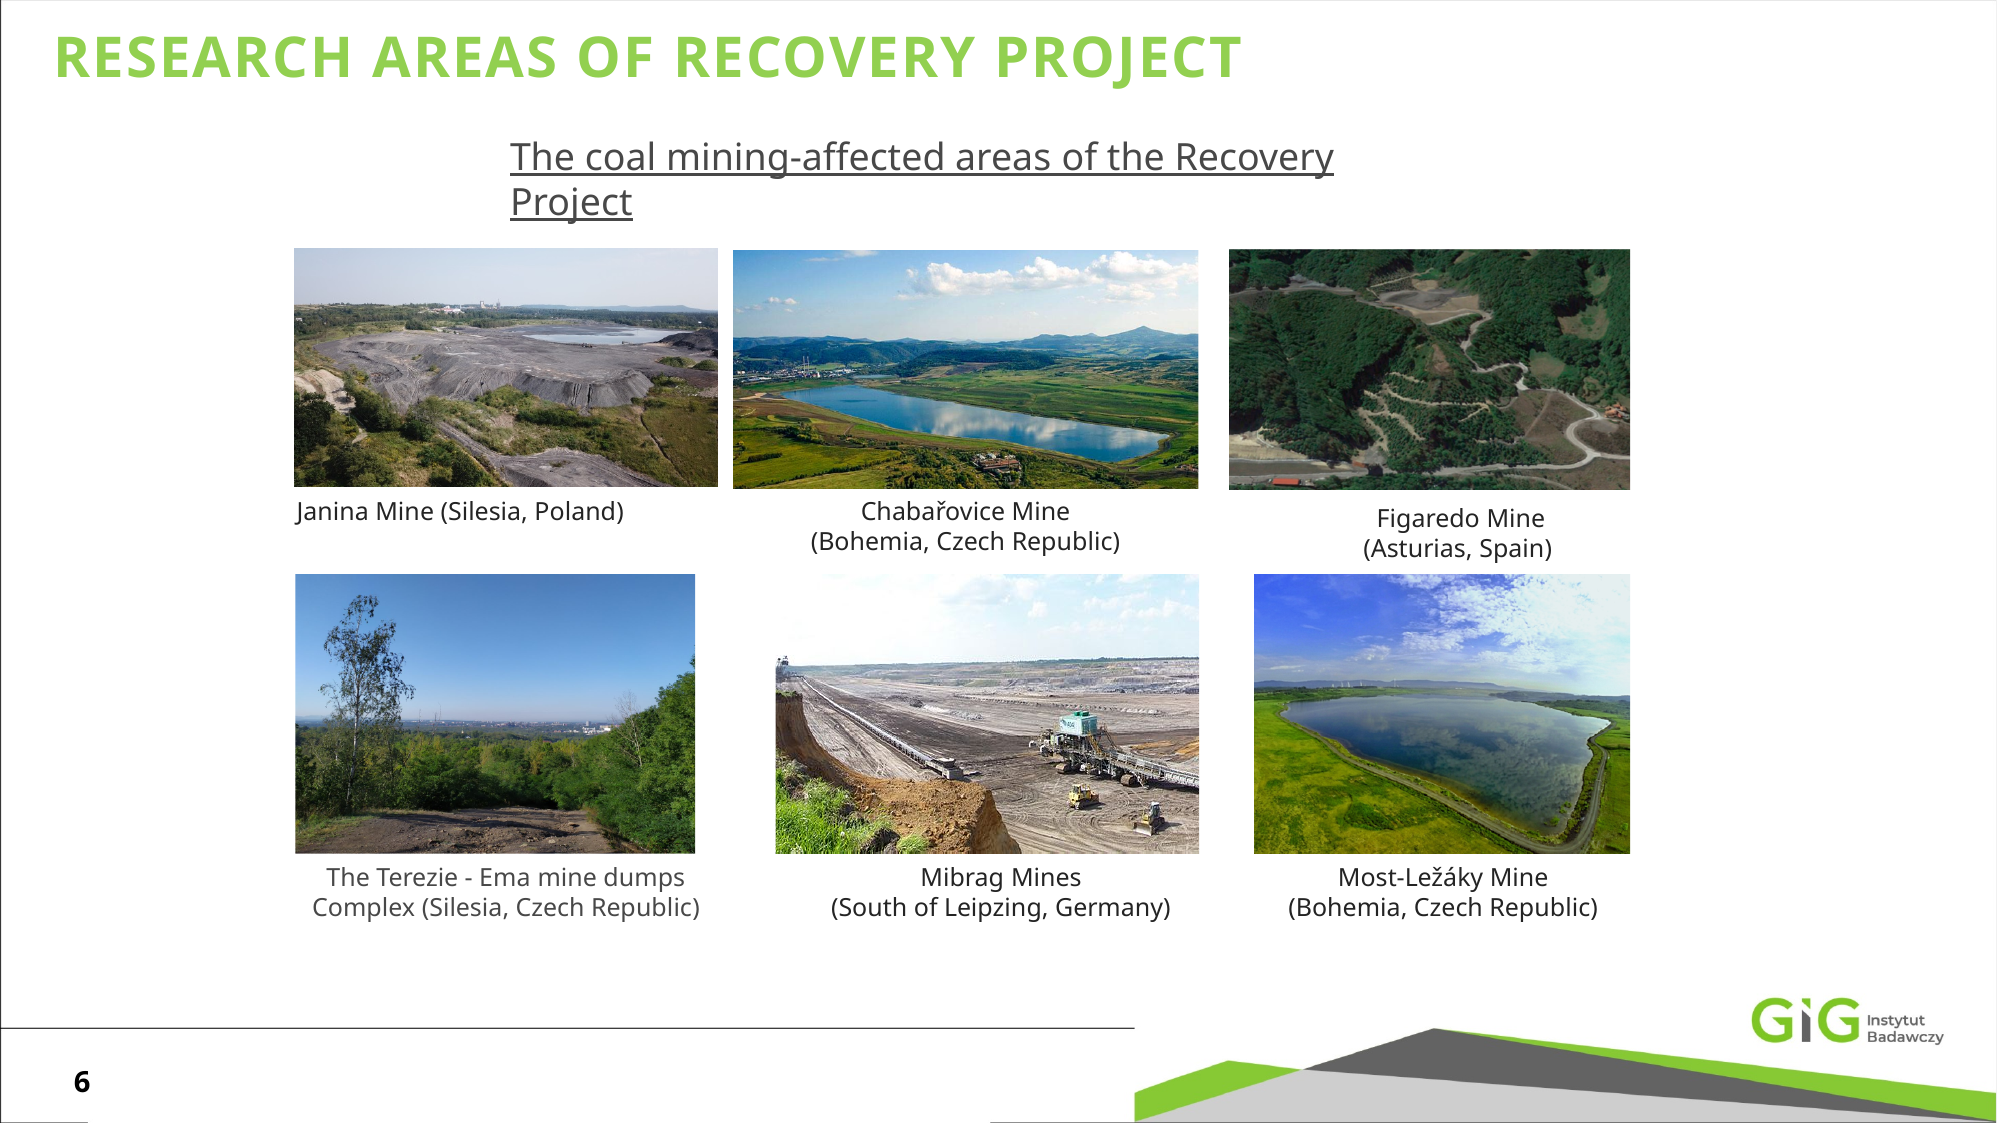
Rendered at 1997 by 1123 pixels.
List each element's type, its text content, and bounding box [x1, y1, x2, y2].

slide_number 6 [59, 1060, 191, 1106]
text_box Chabařovice Mine (Bohemia, Czech Republic) [757, 498, 1175, 563]
text_box Most-Ležáky Mine (Bohemia, Czech Republic) [1256, 861, 1631, 929]
text_box Figaredo Mine (Asturias, Spain) [1273, 495, 1648, 571]
text_box The Terezie - Ema mine dumps Complex (Silesia, Czech Republic) [266, 853, 746, 929]
title RESEARCH AREAS of recovery project [53, 34, 1751, 275]
text_box Mibrag Mines (South of Leipzing, Germany) [790, 853, 1212, 929]
picture [0, 0, 1997, 1123]
text_box Janina Mine (Silesia, Poland) [281, 488, 705, 533]
text_box The coal mining-affected areas of the Recovery Project [495, 125, 1472, 231]
footer [682, 1021, 1315, 1100]
